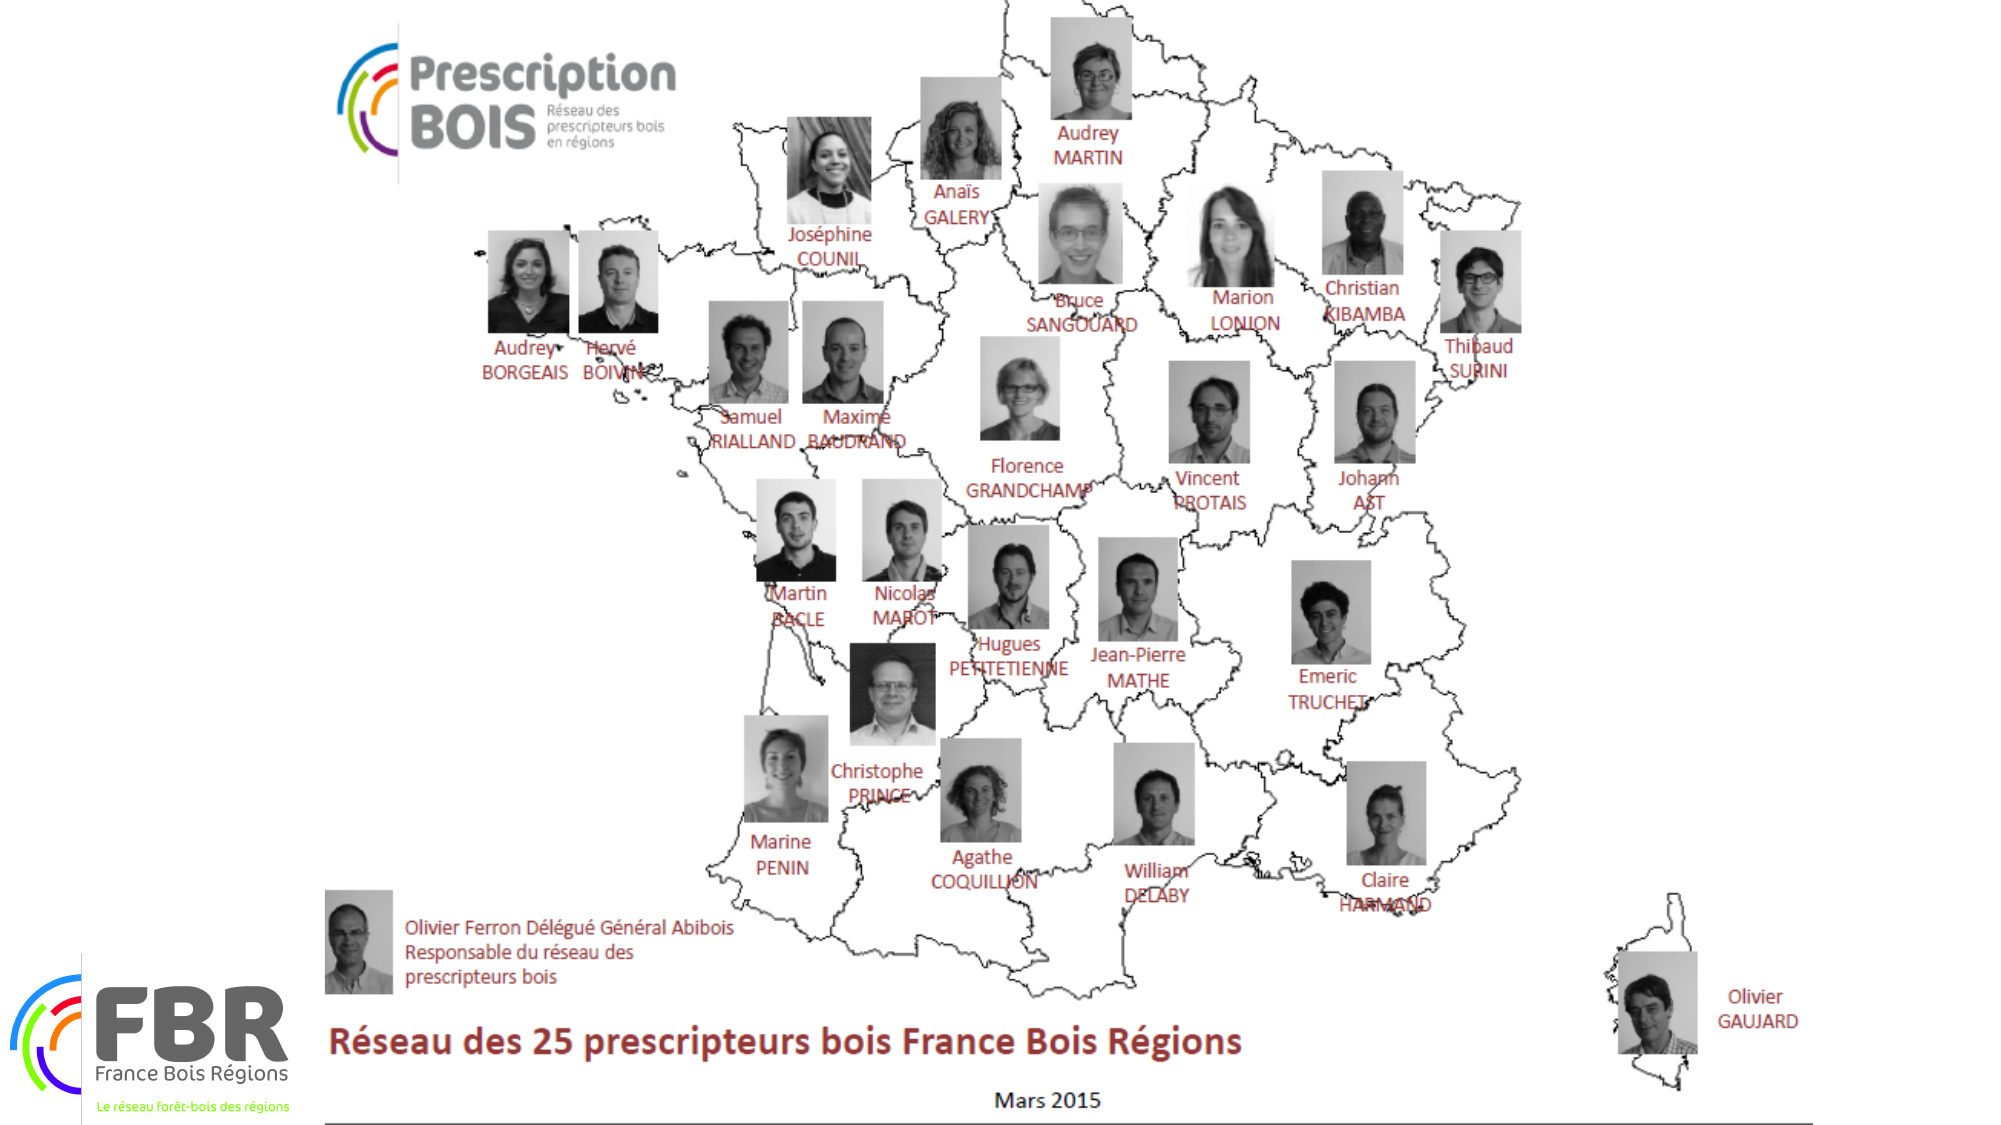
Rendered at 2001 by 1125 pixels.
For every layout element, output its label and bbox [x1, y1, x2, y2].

picture [324, 0, 1813, 1125]
picture [10, 953, 289, 1125]
